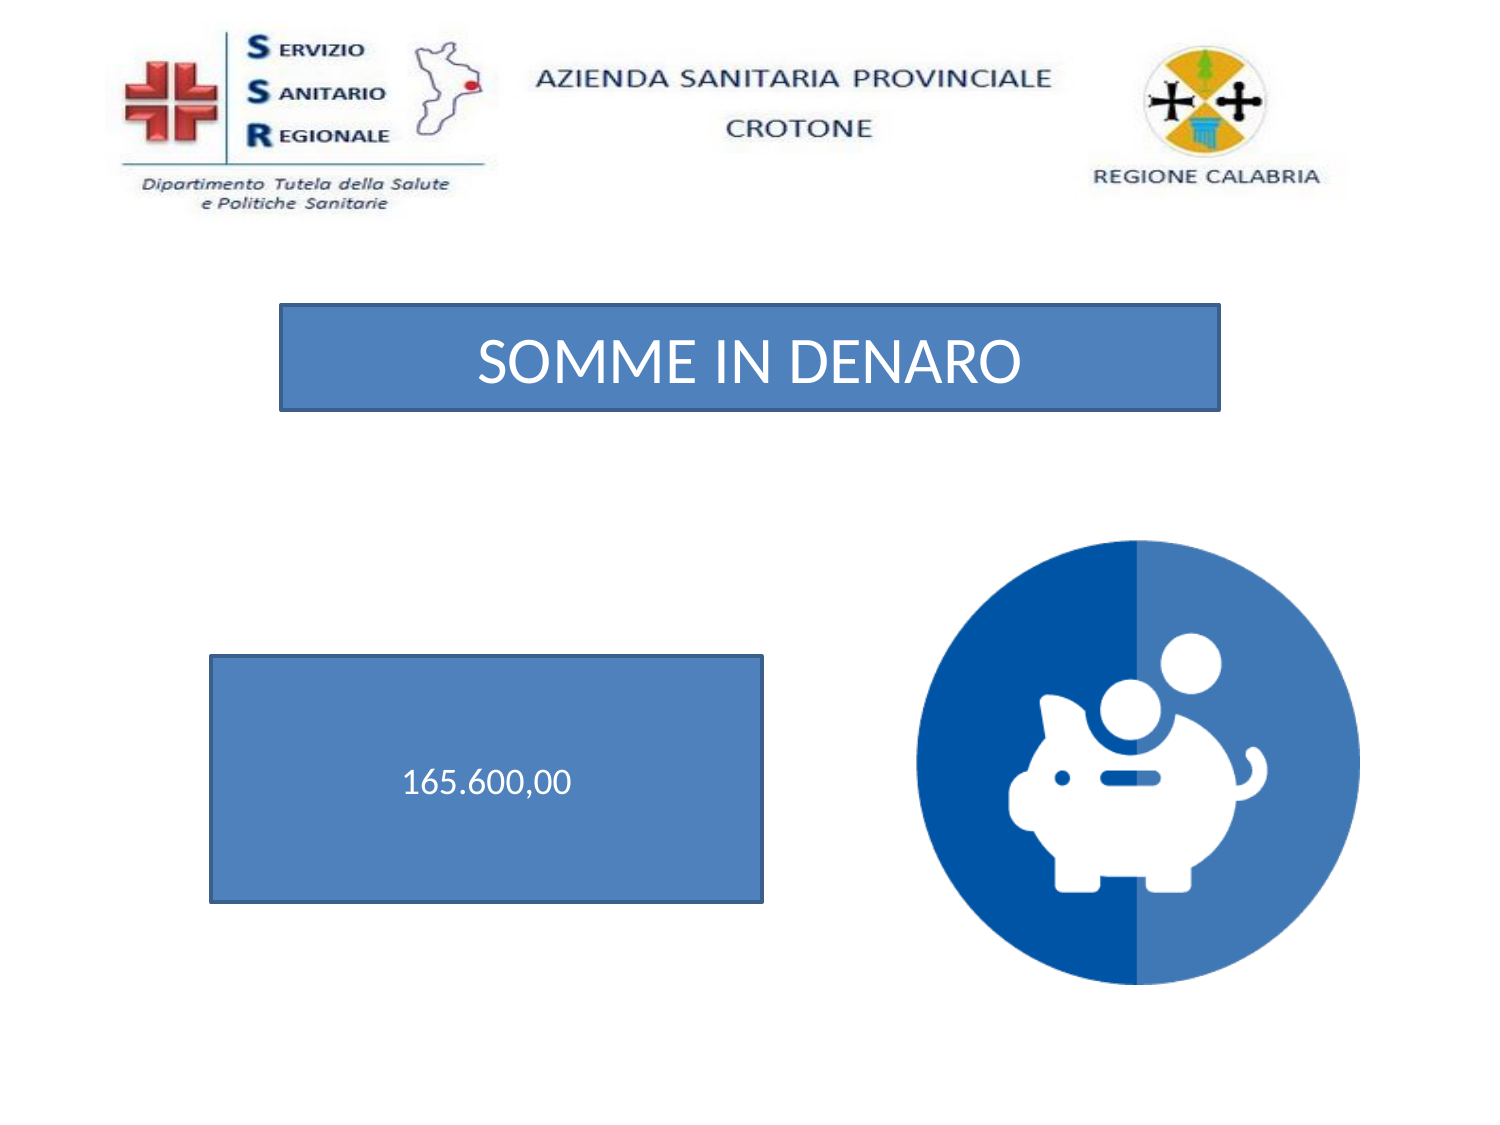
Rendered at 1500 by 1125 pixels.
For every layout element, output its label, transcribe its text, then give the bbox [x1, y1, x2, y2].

picture [913, 538, 1360, 985]
text_box SOMME IN DENARO [279, 303, 1221, 412]
text_box 165.600,00 [209, 654, 764, 904]
picture [105, 0, 1348, 223]
